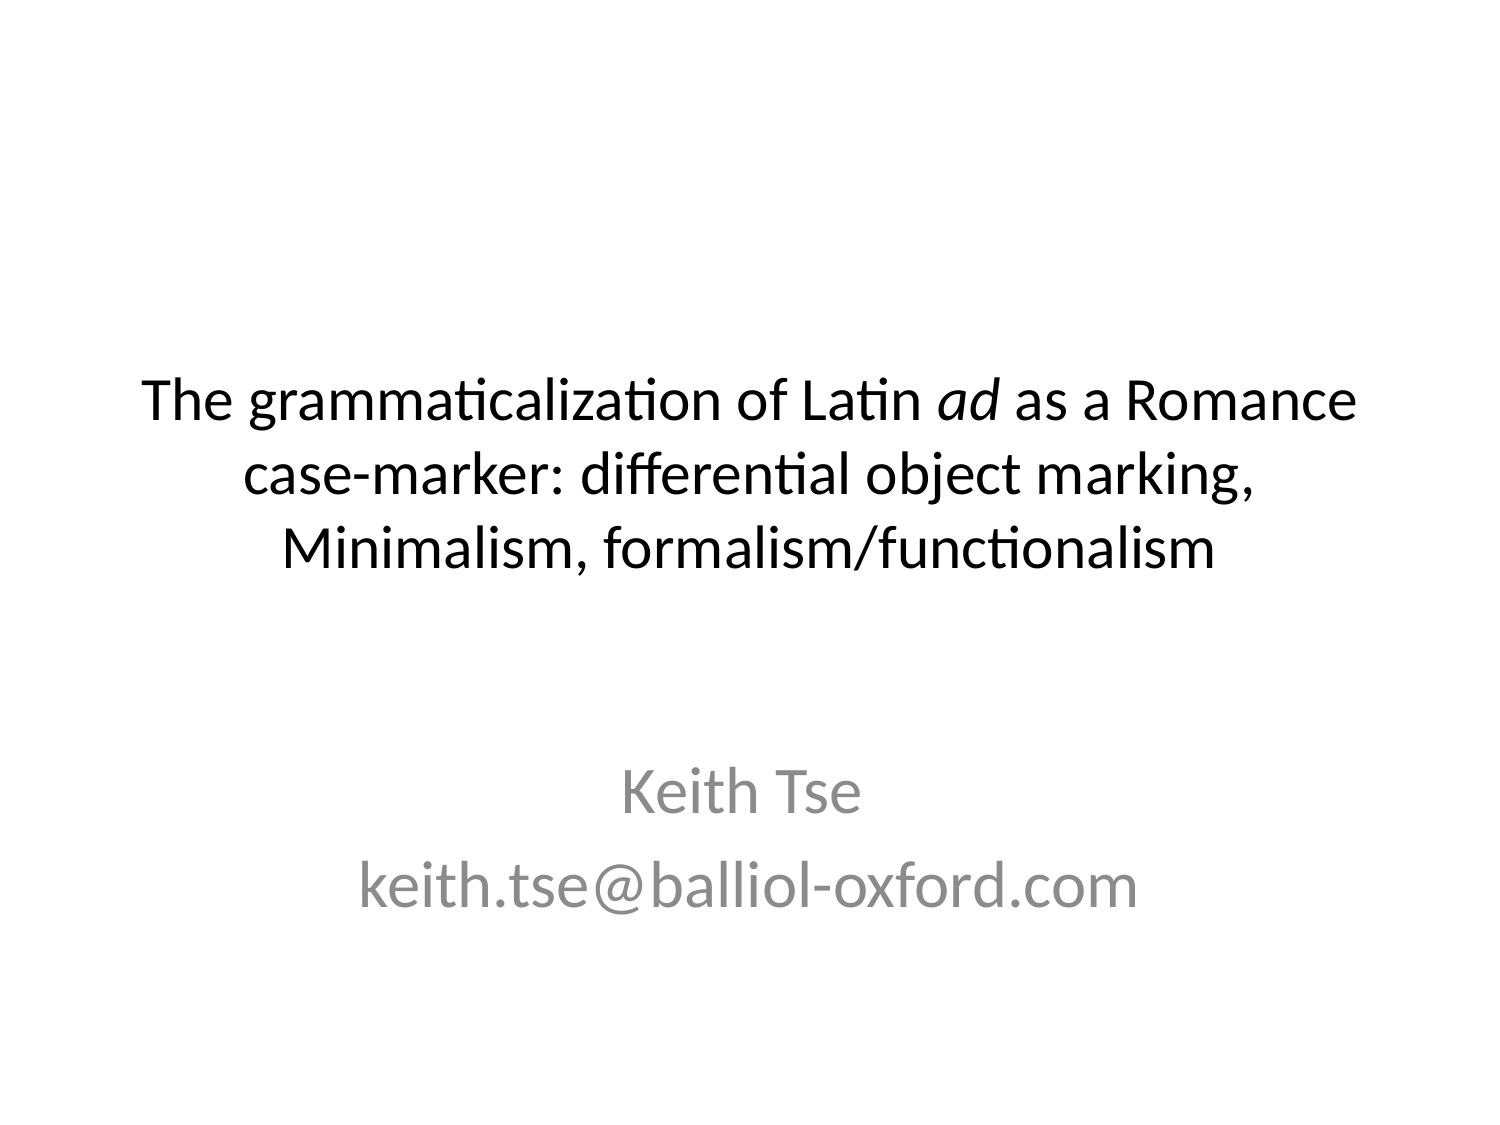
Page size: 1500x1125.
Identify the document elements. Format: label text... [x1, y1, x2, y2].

subtitle Keith Tse keith.tse@balliol-oxford.com [225, 739, 1275, 1028]
title The grammaticalization of Latin ad as a Romance case-marker: differential object marking, Minimalism, formalism/functionalism [112, 349, 1388, 591]
